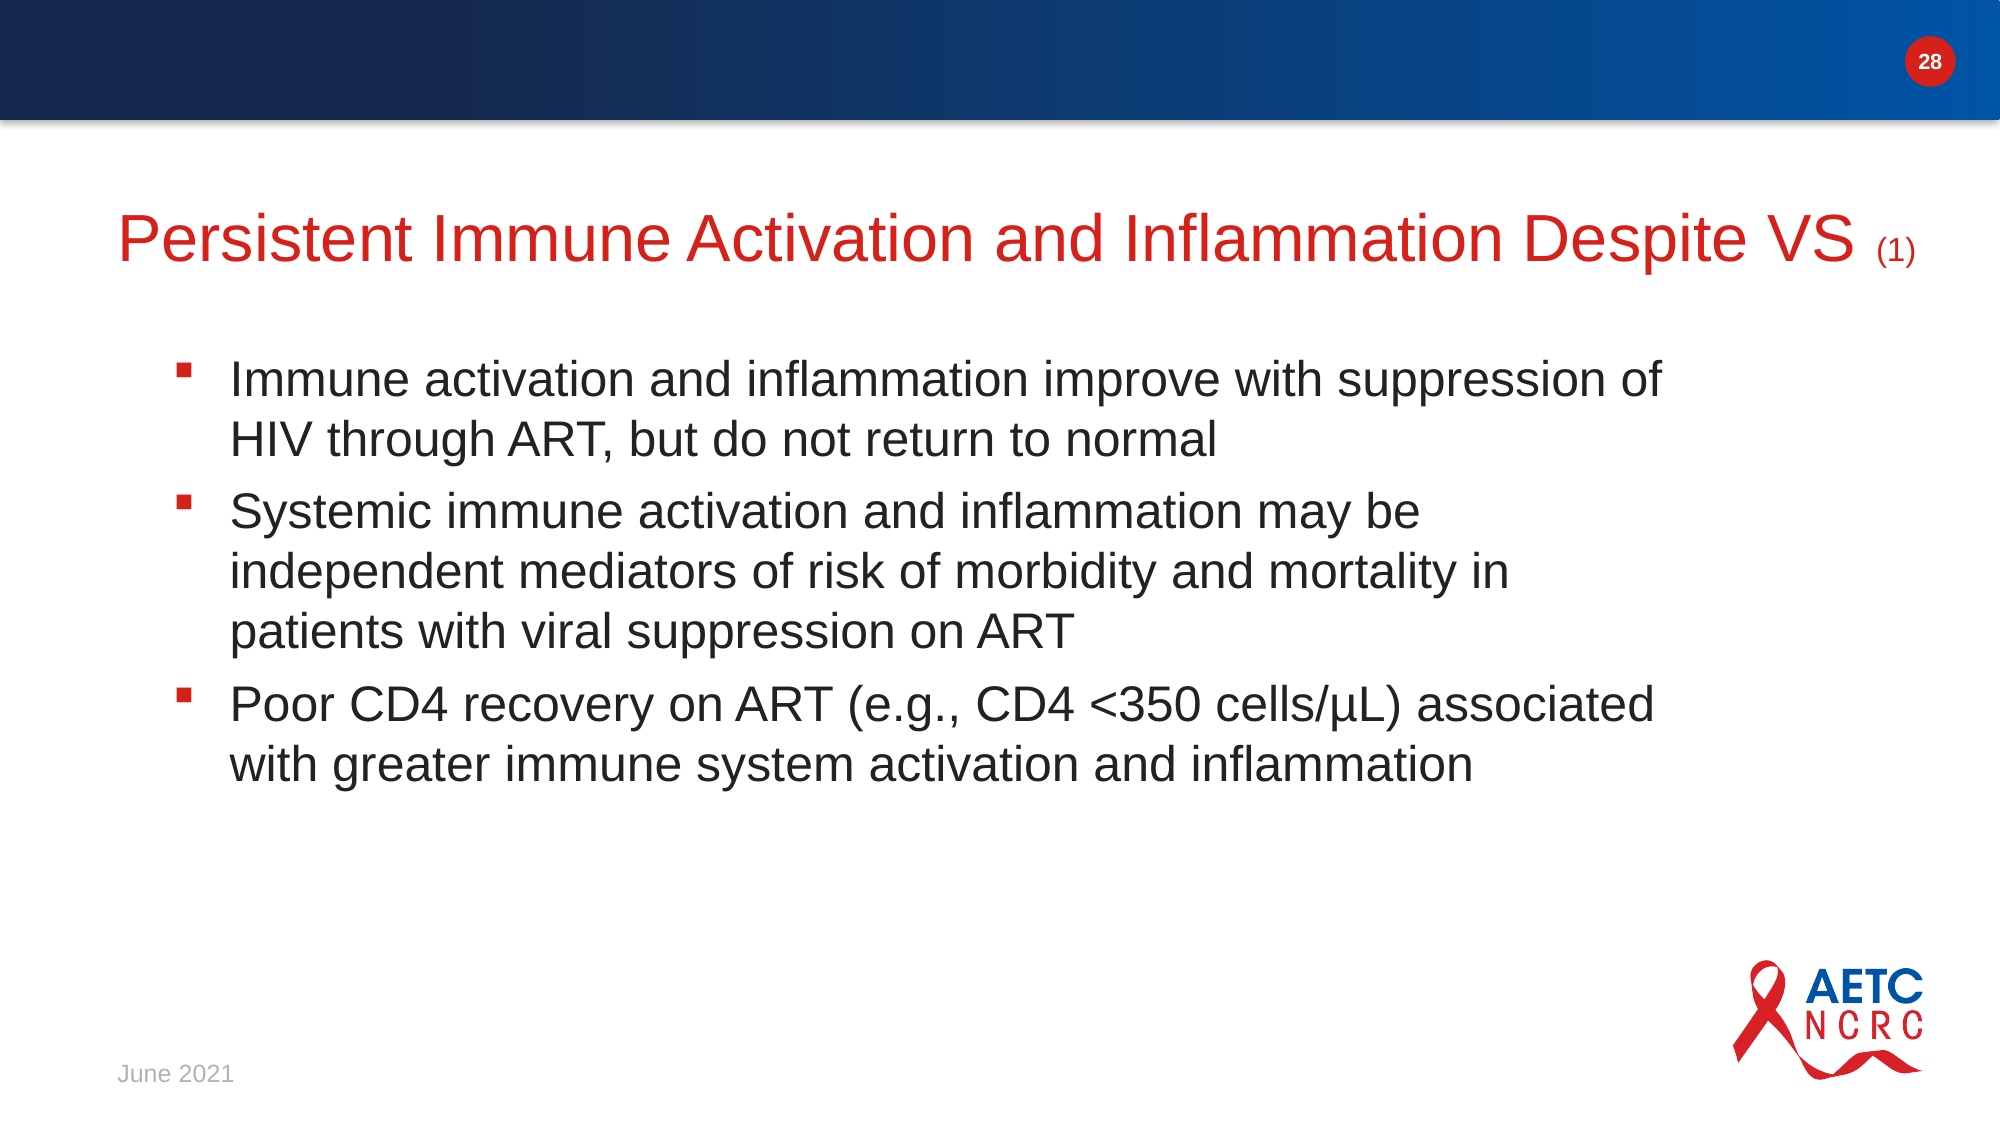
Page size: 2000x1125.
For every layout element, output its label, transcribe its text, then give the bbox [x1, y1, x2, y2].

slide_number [102, 1042, 553, 1103]
title Persistent Immune Activation and Inflammation Despite VS (1) [102, 187, 2000, 291]
list Immune activation and inflammation improve with suppression of HIV through ART, but do not return to normal Systemic immune activation and inflammation may be independent mediators of risk of morbidity and mortality in patients with viral suppression on ART Poor CD4 recovery on ART (e.g., CD4 <350 cells/µL) associated with greater immune system activation and inflammation [102, 339, 1680, 842]
picture [1718, 946, 1941, 1091]
